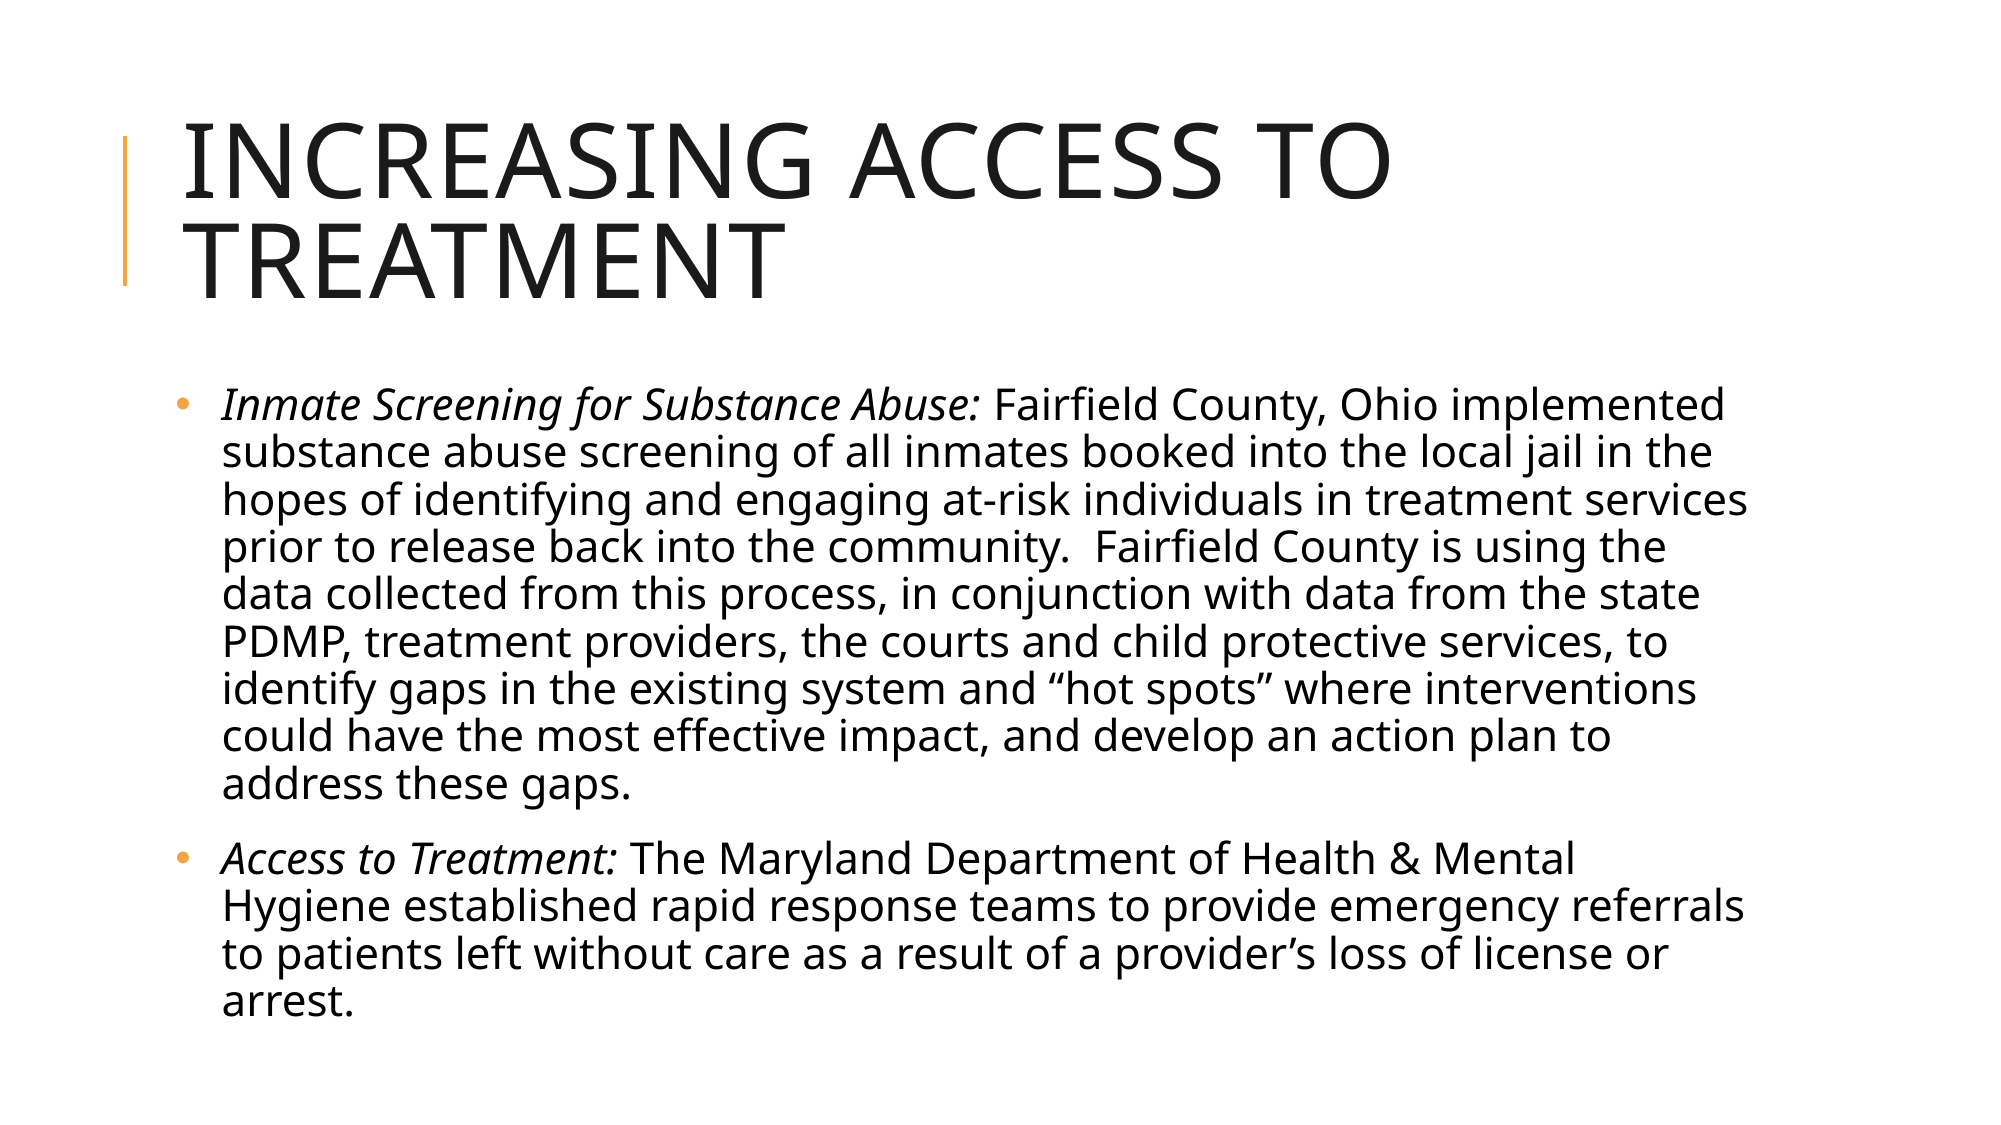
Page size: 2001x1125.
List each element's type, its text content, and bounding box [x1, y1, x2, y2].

list Inmate Screening for Substance Abuse: Fairfield County, Ohio implemented substance abuse screening of all inmates booked into the local jail in the hopes of identifying and engaging at-risk individuals in treatment services prior to release back into the community. Fairfield County is using the data collected from this process, in conjunction with data from the state PDMP, treatment providers, the courts and child protective services, to identify gaps in the existing system and “hot spots” where interventions could have the most effective impact, and develop an action plan to address these gaps. Access to Treatment: The Maryland Department of Health & Mental Hygiene established rapid response teams to provide emergency referrals to patients left without care as a result of a provider’s loss of license or arrest. [168, 375, 1763, 1035]
title Increasing access to treatment [168, 96, 1763, 342]
